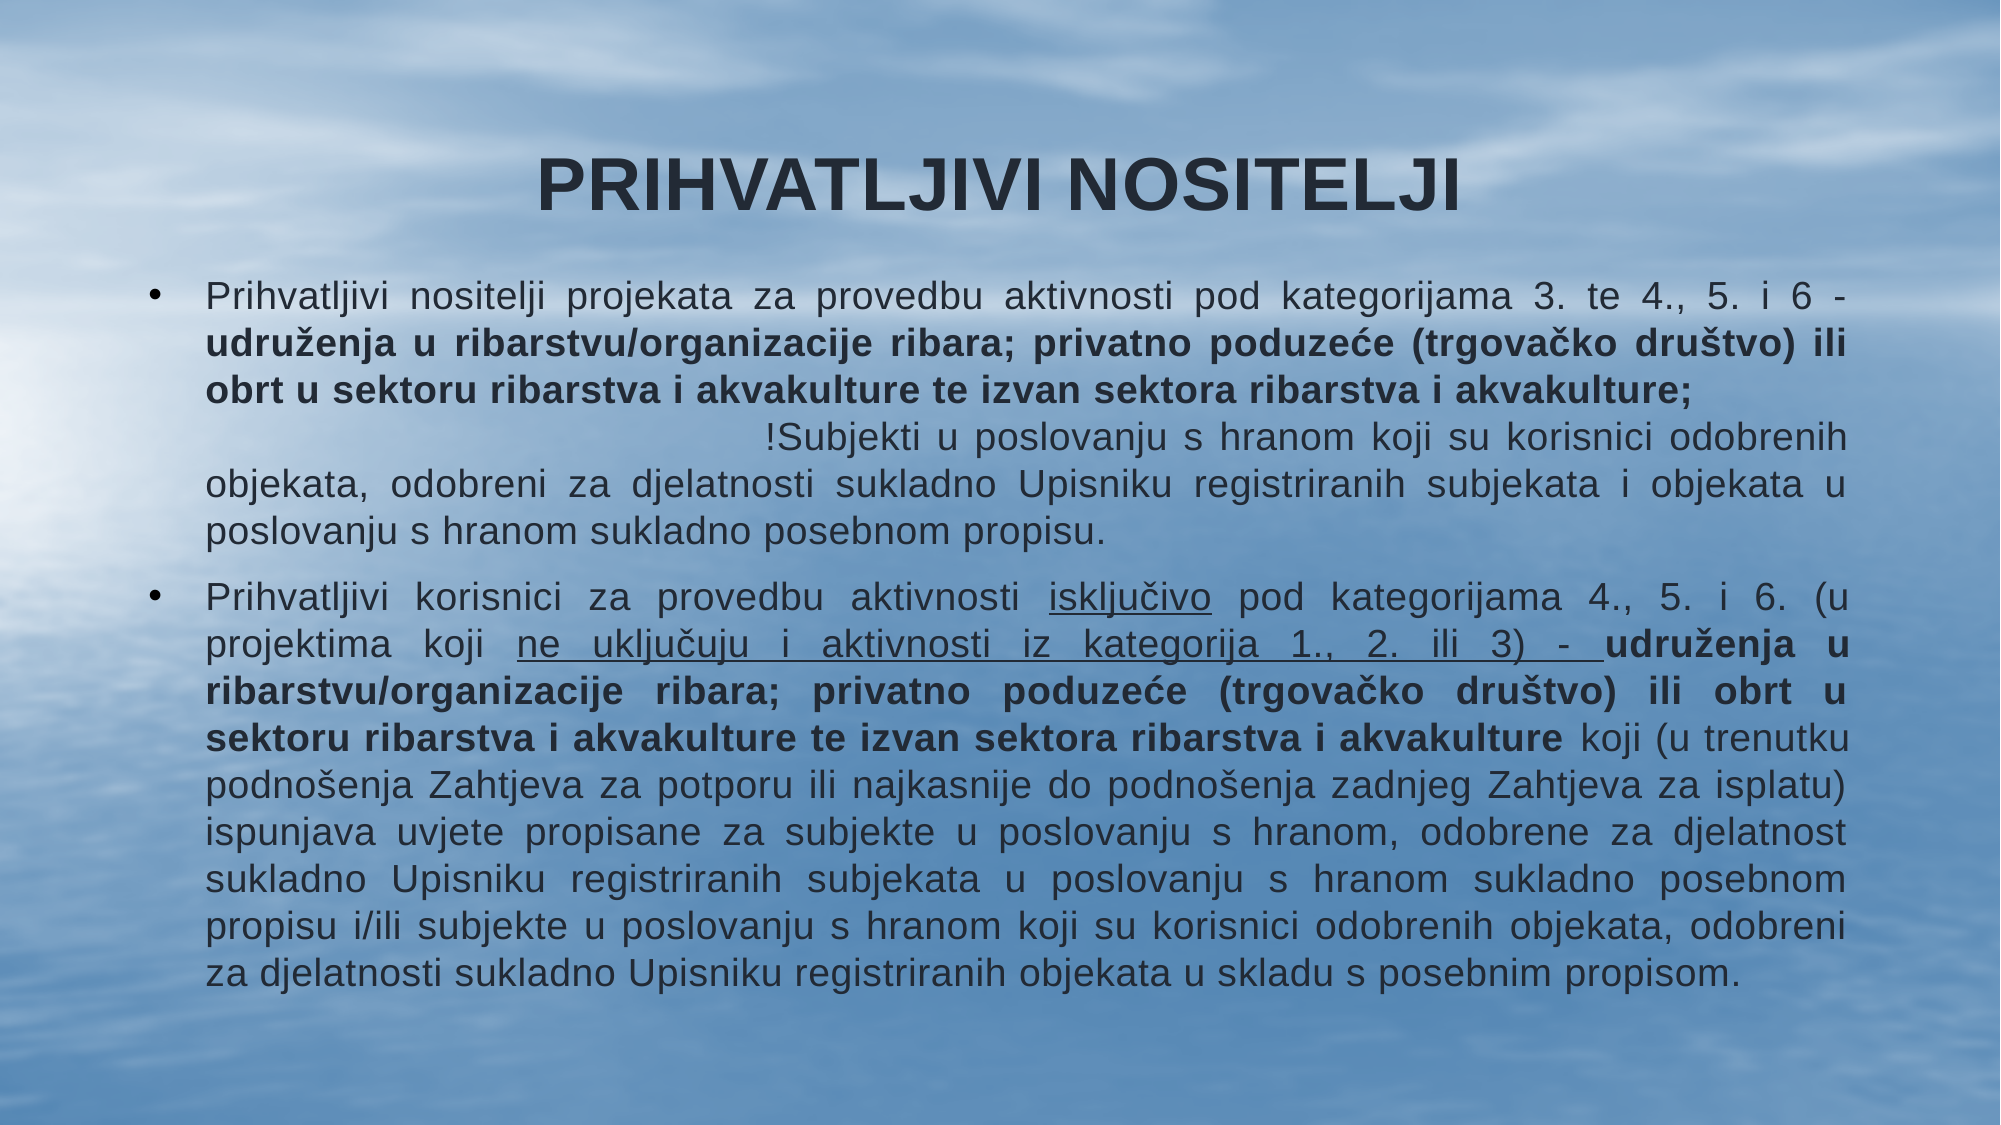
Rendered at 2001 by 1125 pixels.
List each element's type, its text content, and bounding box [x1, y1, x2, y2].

title Prihvatljivi nositelji [133, 45, 1867, 233]
list Prihvatljivi nositelji projekata za provedbu aktivnosti pod kategorijama 3. te 4., 5. i 6 - udruženja u ribarstvu/organizacije ribara; privatno poduzeće (trgovačko društvo) ili obrt u sektoru ribarstva i akvakulture te izvan sektora ribarstva i akvakulture; !Subjekti u poslovanju s hranom koji su korisnici odobrenih objekata, odobreni za djelatnosti sukladno Upisniku registriranih subjekata i objekata u poslovanju s hranom sukladno posebnom propisu. Prihvatljivi korisnici za provedbu aktivnosti isključivo pod kategorijama 4., 5. i 6. (u projektima koji ne uključuju i aktivnosti iz kategorija 1., 2. ili 3) - udruženja u ribarstvu/organizacije ribara; privatno poduzeće (trgovačko društvo) ili obrt u sektoru ribarstva i akvakulture te izvan sektora ribarstva i akvakulture koji (u trenutku podnošenja Zahtjeva za potporu ili najkasnije do podnošenja zadnjeg Zahtjeva za isplatu) ispunjava uvjete propisane za subjekte u poslovanju s hranom, odobrene za djelatnost sukladno Upisniku registriranih subjekata u poslovanju s hranom sukladno posebnom propisu i/ili subjekte u poslovanju s hranom koji su korisnici odobrenih objekata, odobreni za djelatnosti sukladno Upisniku registriranih objekata u skladu s posebnim propisom. [133, 262, 1867, 1005]
